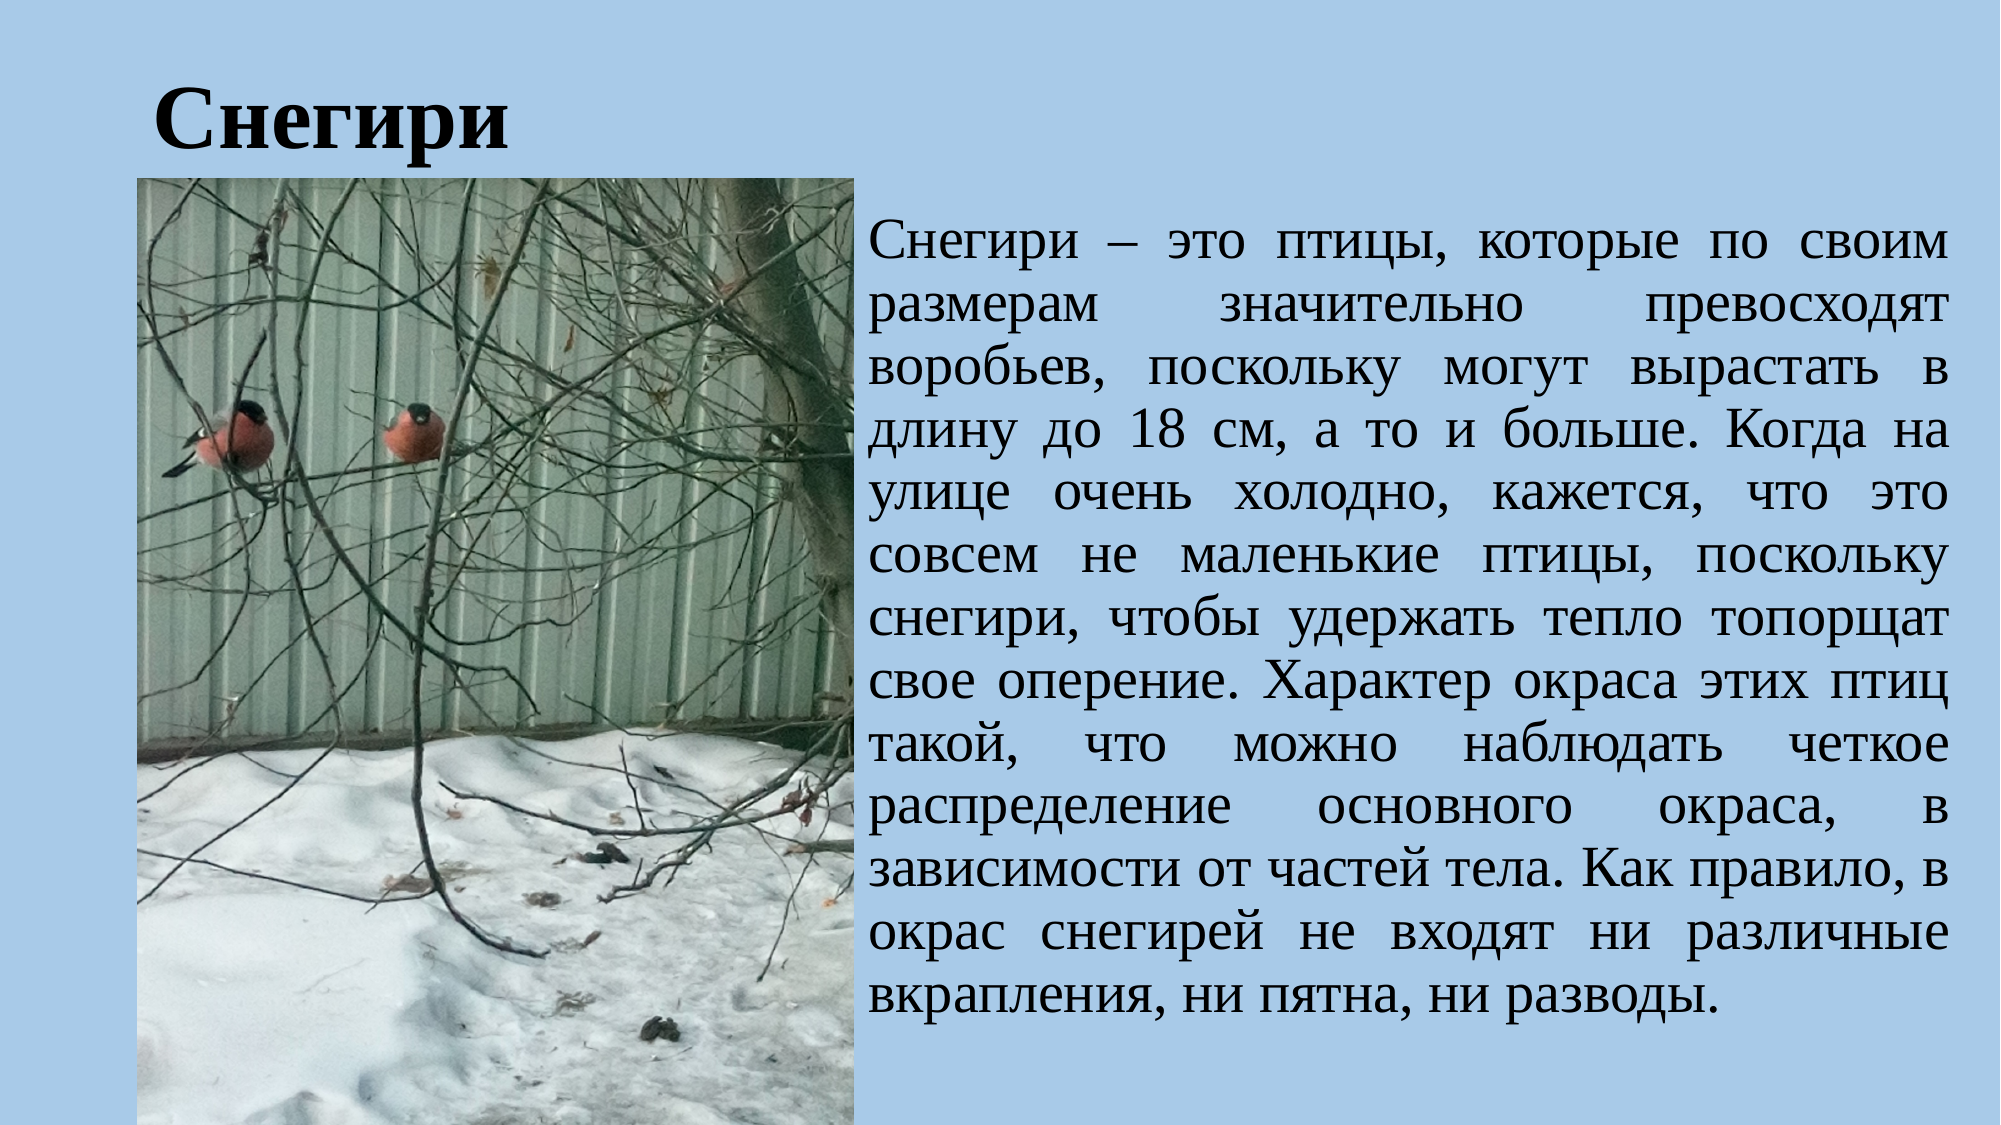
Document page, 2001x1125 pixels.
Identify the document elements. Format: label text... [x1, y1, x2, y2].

title Снегири [137, 59, 1863, 179]
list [137, 178, 854, 1125]
list Снегири – это птицы, которые по своим размерам значительно превосходят воробьев, поскольку могут вырастать в длину до 18 см, а то и больше. Когда на улице очень холодно, кажется, что это совсем не маленькие птицы, поскольку снегири, чтобы удержать тепло топорщат свое оперение. Характер окраса этих птиц такой, что можно наблюдать четкое распределение основного окраса, в зависимости от частей тела. Как правило, в окрас снегирей не входят ни различные вкрапления, ни пятна, ни разводы. [854, 200, 1966, 1125]
